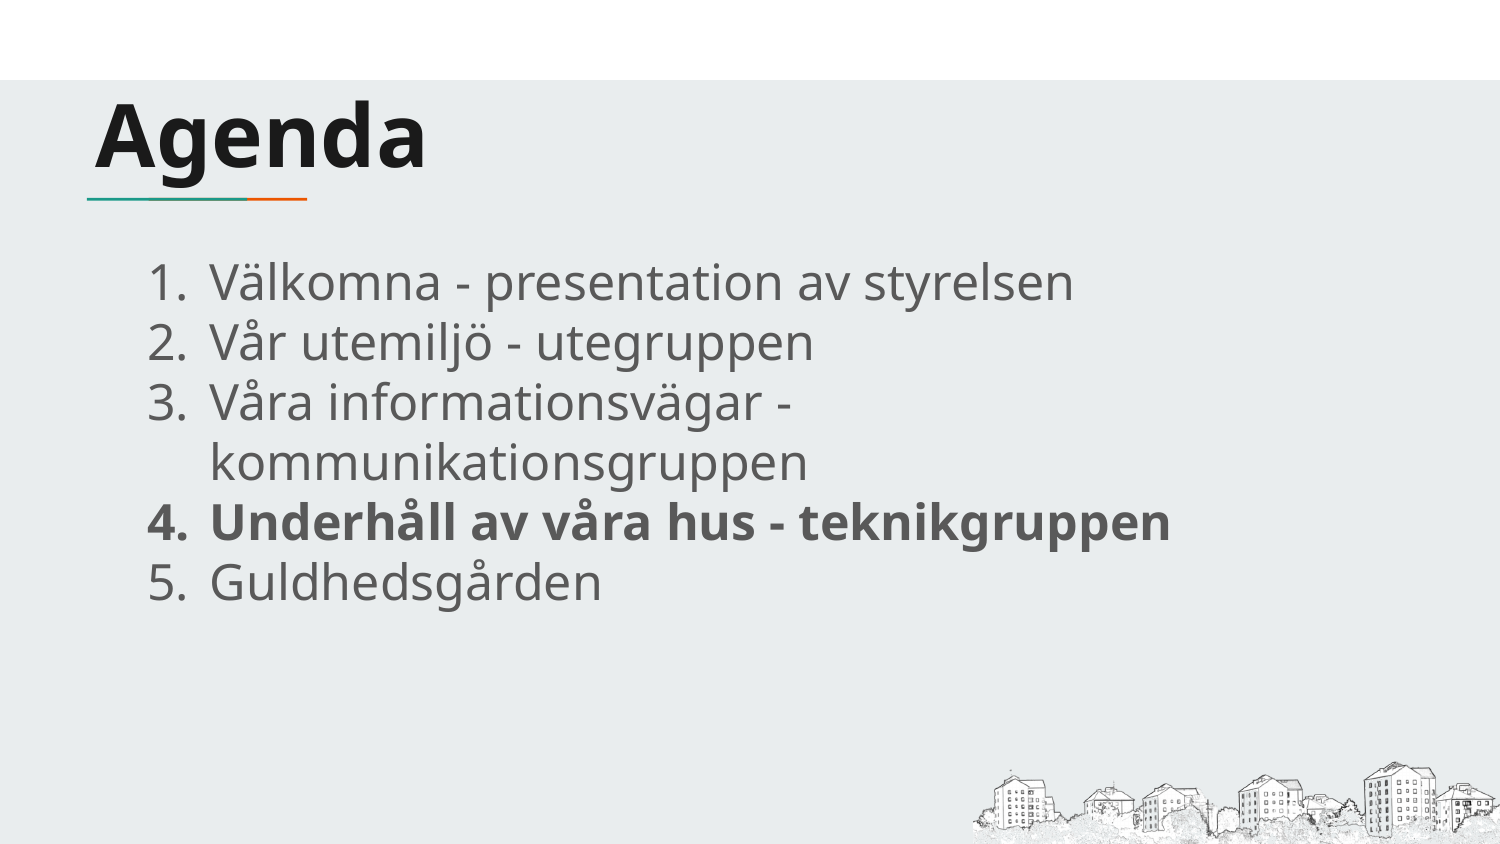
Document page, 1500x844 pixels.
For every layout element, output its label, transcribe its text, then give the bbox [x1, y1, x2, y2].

subtitle Välkomna - presentation av styrelsen Vår utemiljö - utegruppen Våra informationsvägar - kommunikationsgruppen Underhåll av våra hus - teknikgruppen Guldhedsgården [119, 235, 1381, 716]
title Agenda [80, 64, 1343, 338]
picture [973, 757, 1500, 844]
